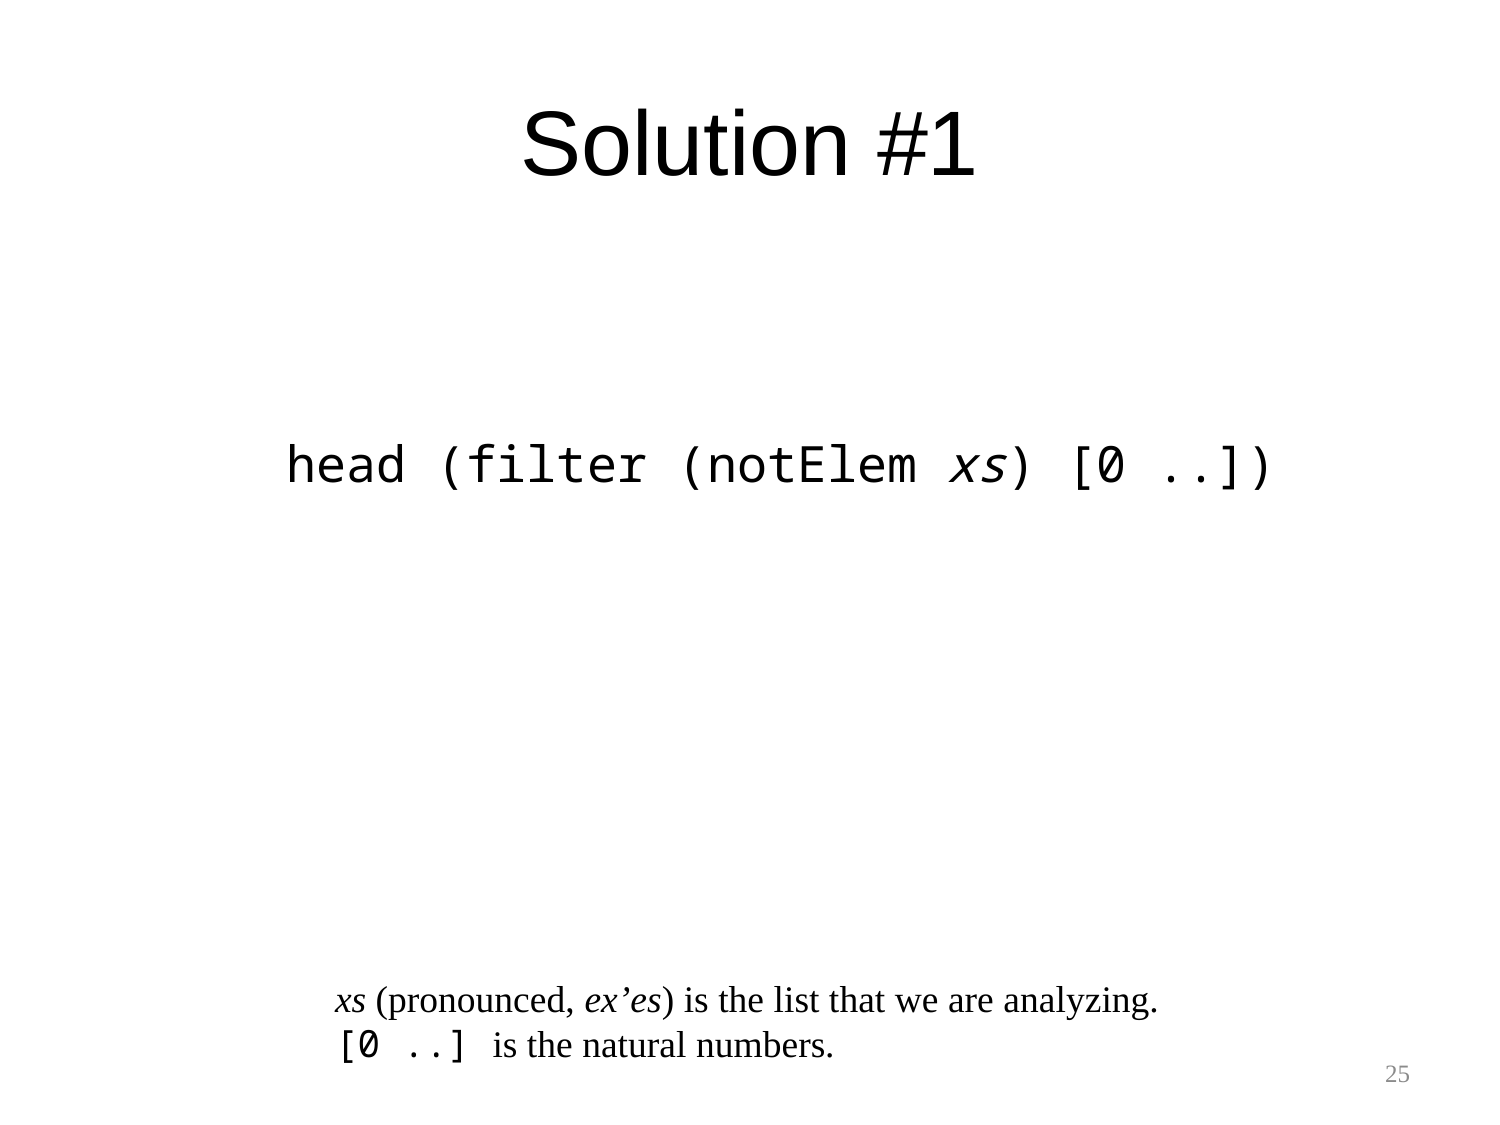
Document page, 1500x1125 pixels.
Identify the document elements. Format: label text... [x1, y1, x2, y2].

slide_number 25 [1074, 1042, 1425, 1103]
text_box head (filter (notElem xs) [0 ..]) [272, 425, 1292, 500]
text_box xs (pronounced, ex’es) is the list that we are analyzing. [0 ..] is the natural numbers. [320, 967, 1175, 1073]
title Solution #1 [75, 45, 1425, 233]
